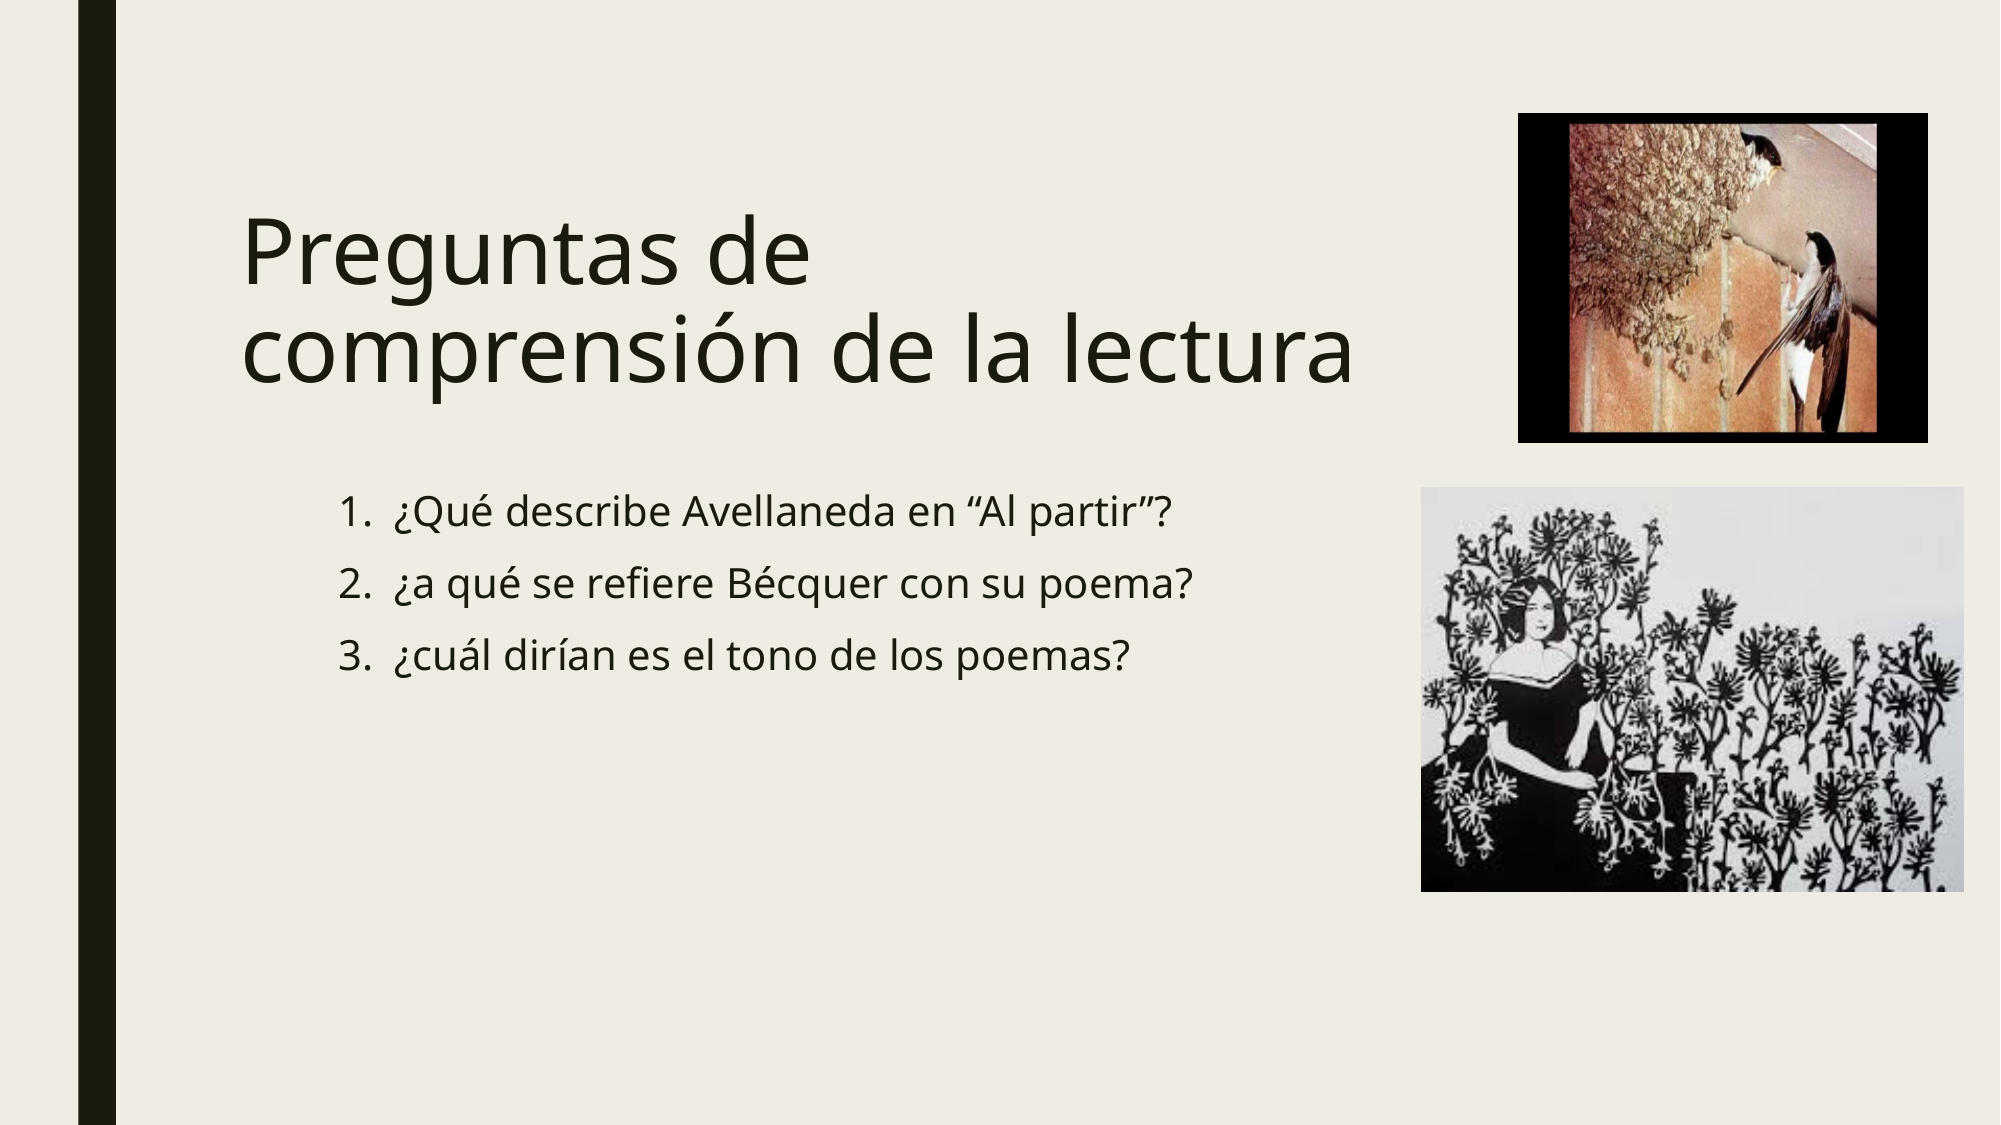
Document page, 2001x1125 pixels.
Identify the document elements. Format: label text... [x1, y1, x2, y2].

list ¿Qué describe Avellaneda en “Al partir”? ¿a qué se refiere Bécquer con su poema? ¿cuál dirían es el tono de los poemas? [323, 481, 1634, 1078]
title Preguntas de comprensión de la lectura [225, 198, 1395, 443]
picture [1421, 487, 1964, 892]
picture [1518, 113, 1928, 443]
